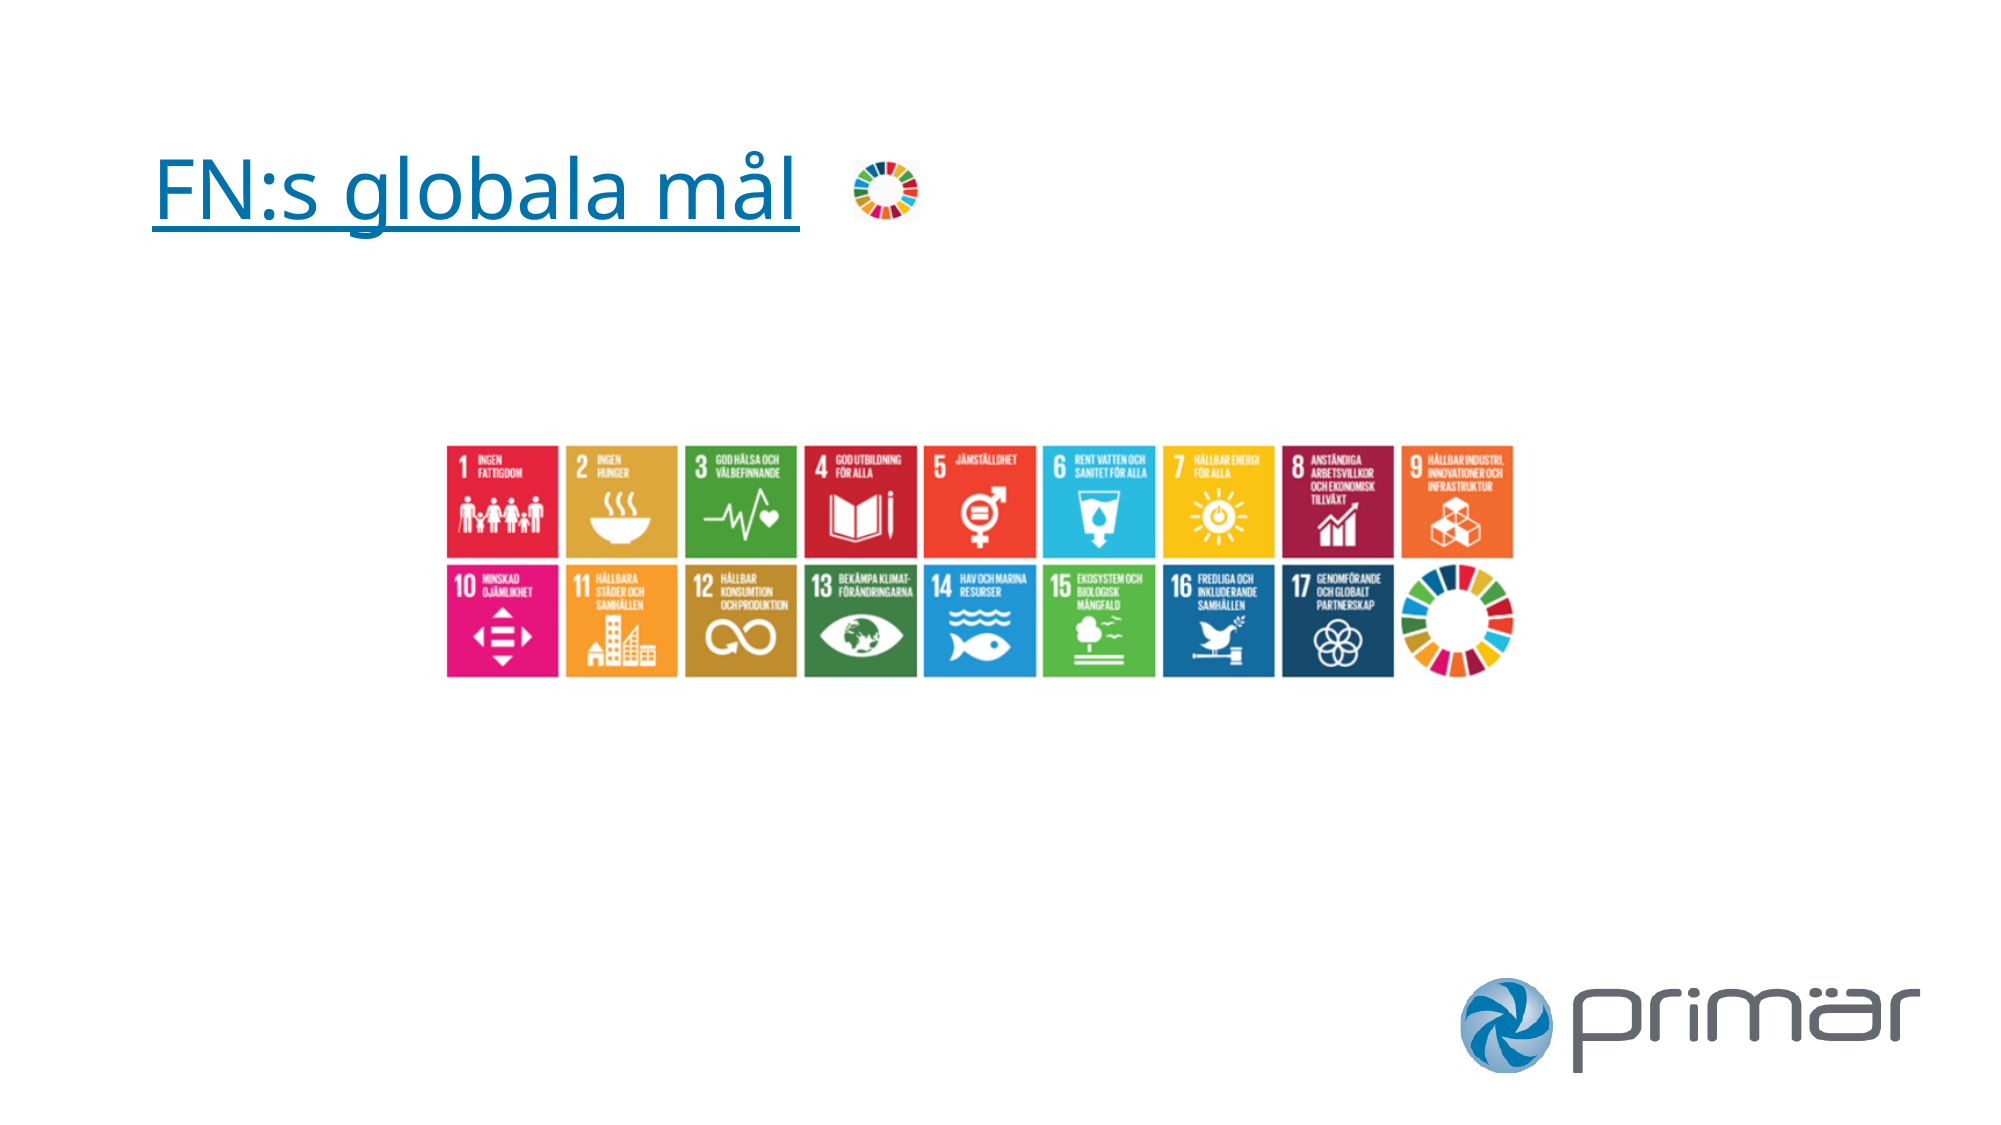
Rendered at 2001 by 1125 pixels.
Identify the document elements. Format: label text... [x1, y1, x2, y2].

picture [853, 160, 920, 221]
title FN:s globala mål [137, 128, 1921, 401]
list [446, 444, 1516, 681]
